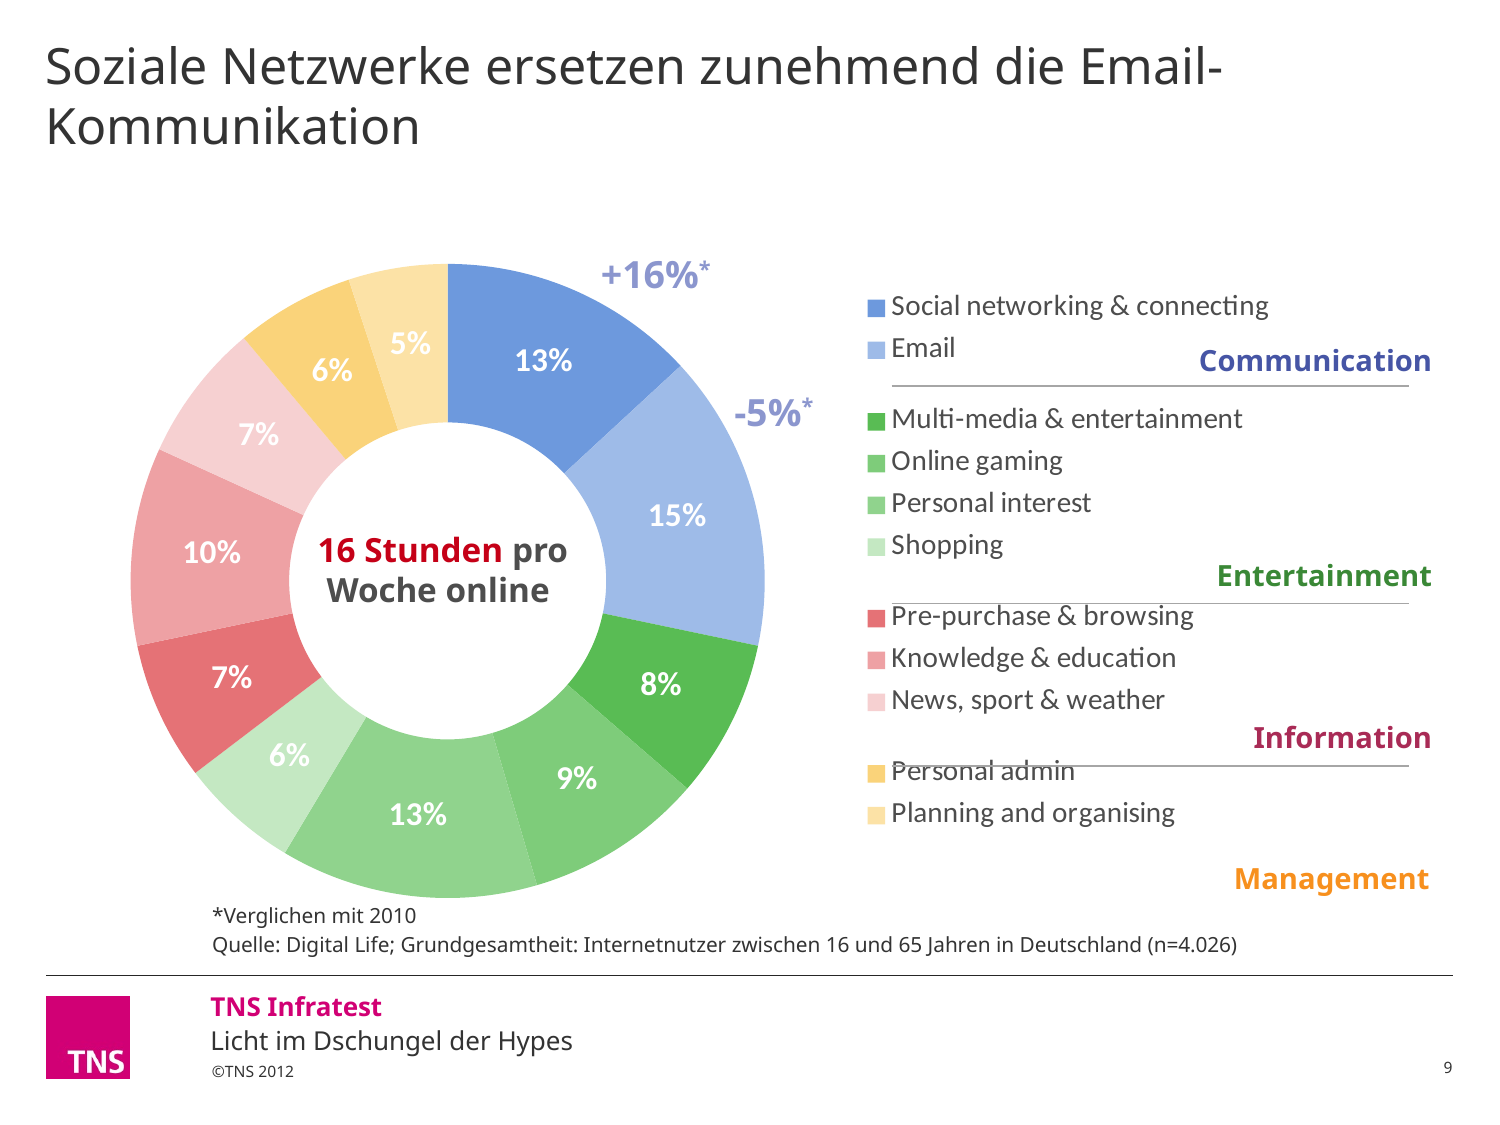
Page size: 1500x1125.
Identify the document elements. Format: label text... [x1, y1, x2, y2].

slide_number 9 [1369, 1037, 1453, 1079]
title Soziale Netzwerke ersetzen zunehmend die Email-Kommunikation [0, 0, 1500, 170]
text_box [891, 294, 1439, 896]
footer Licht im Dschungel der Hypes [128, 1009, 1369, 1072]
chart [29, 245, 1500, 920]
picture [46, 996, 130, 1079]
list *Verglichen mit 2010 Quelle: Digital Life; Grundgesamtheit: Internetnutzer zwischen 16 und 65 Jahren in Deutschland (n=4.026) [212, 929, 1453, 975]
